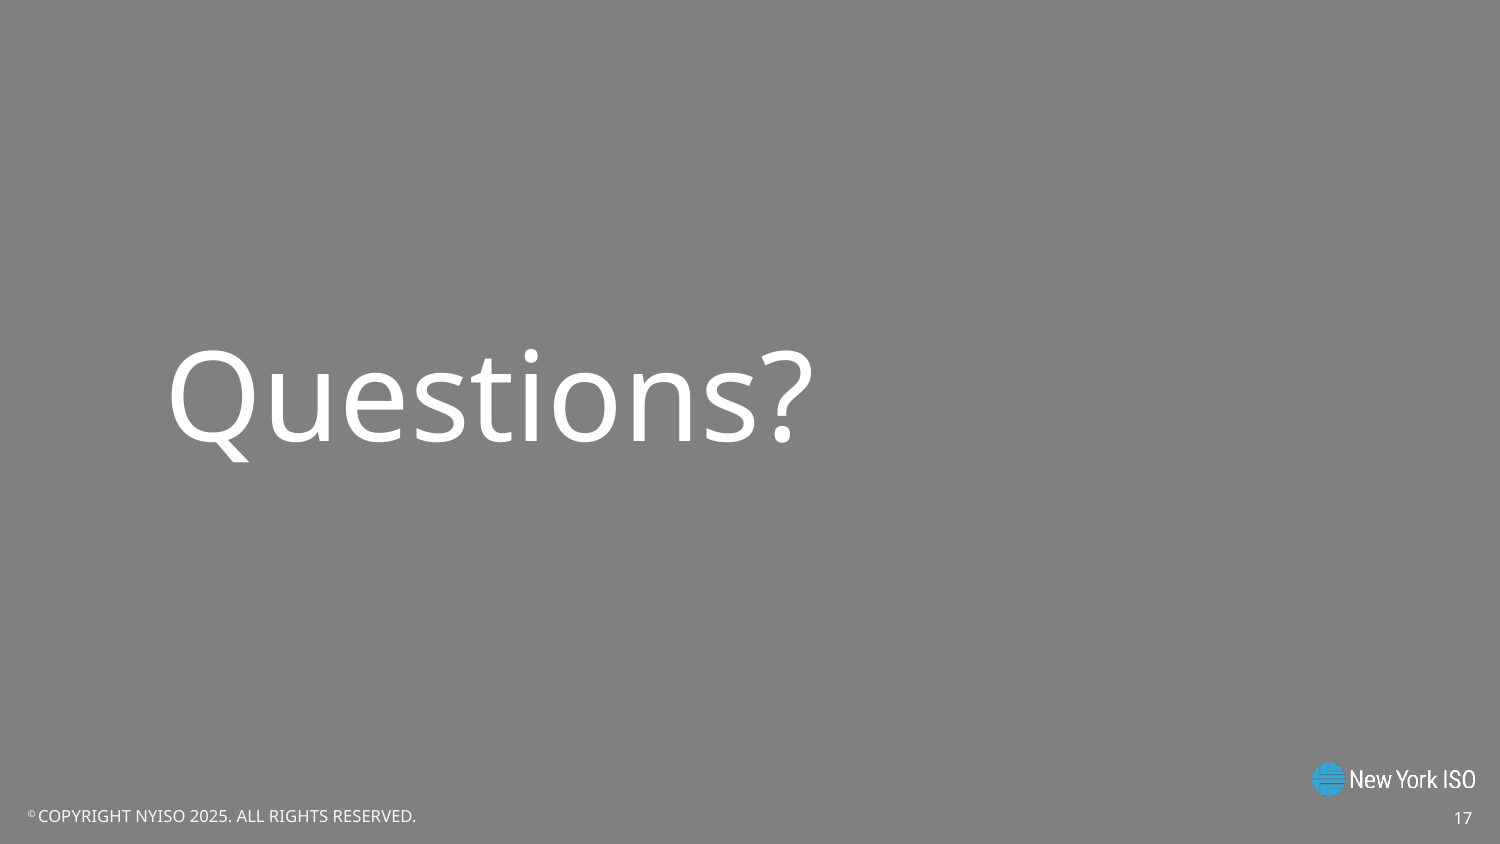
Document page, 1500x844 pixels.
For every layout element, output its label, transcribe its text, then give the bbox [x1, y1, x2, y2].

text_box Questions? [149, 309, 1113, 444]
picture [1312, 762, 1475, 796]
slide_number 17 [1137, 796, 1488, 842]
